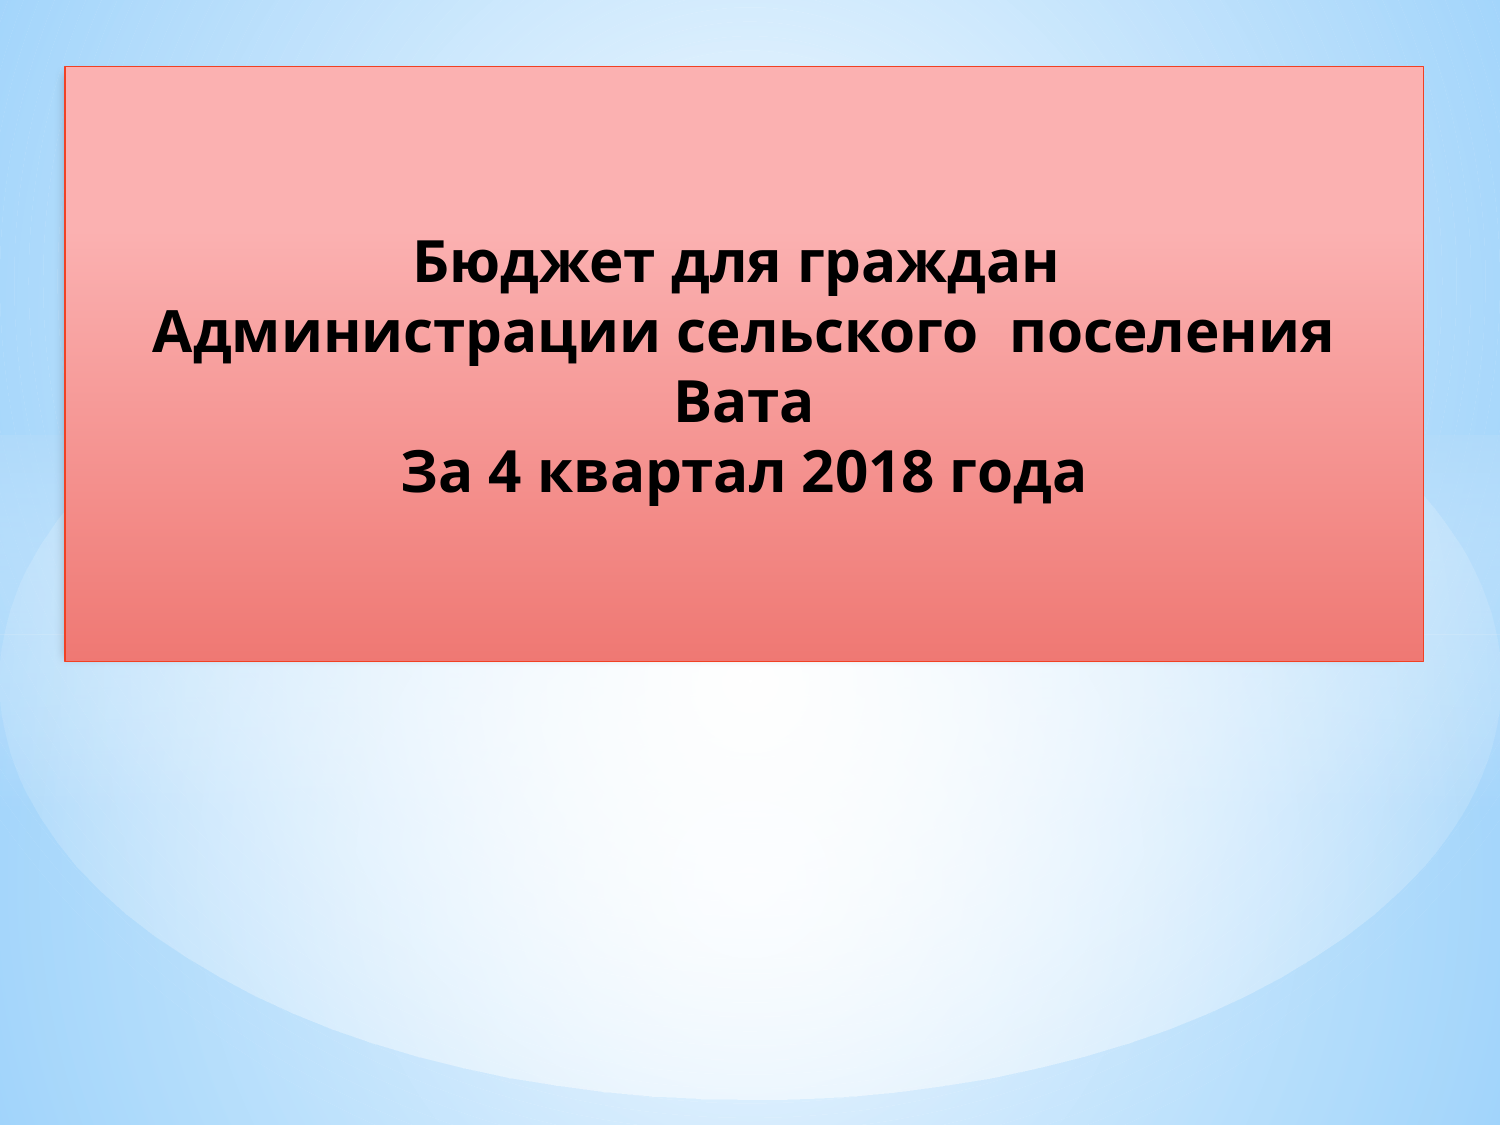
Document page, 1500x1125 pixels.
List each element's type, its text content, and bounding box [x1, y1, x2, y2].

text_box Бюджет для граждан Администрации сельского поселения Вата За 4 квартал 2018 года [64, 66, 1424, 662]
